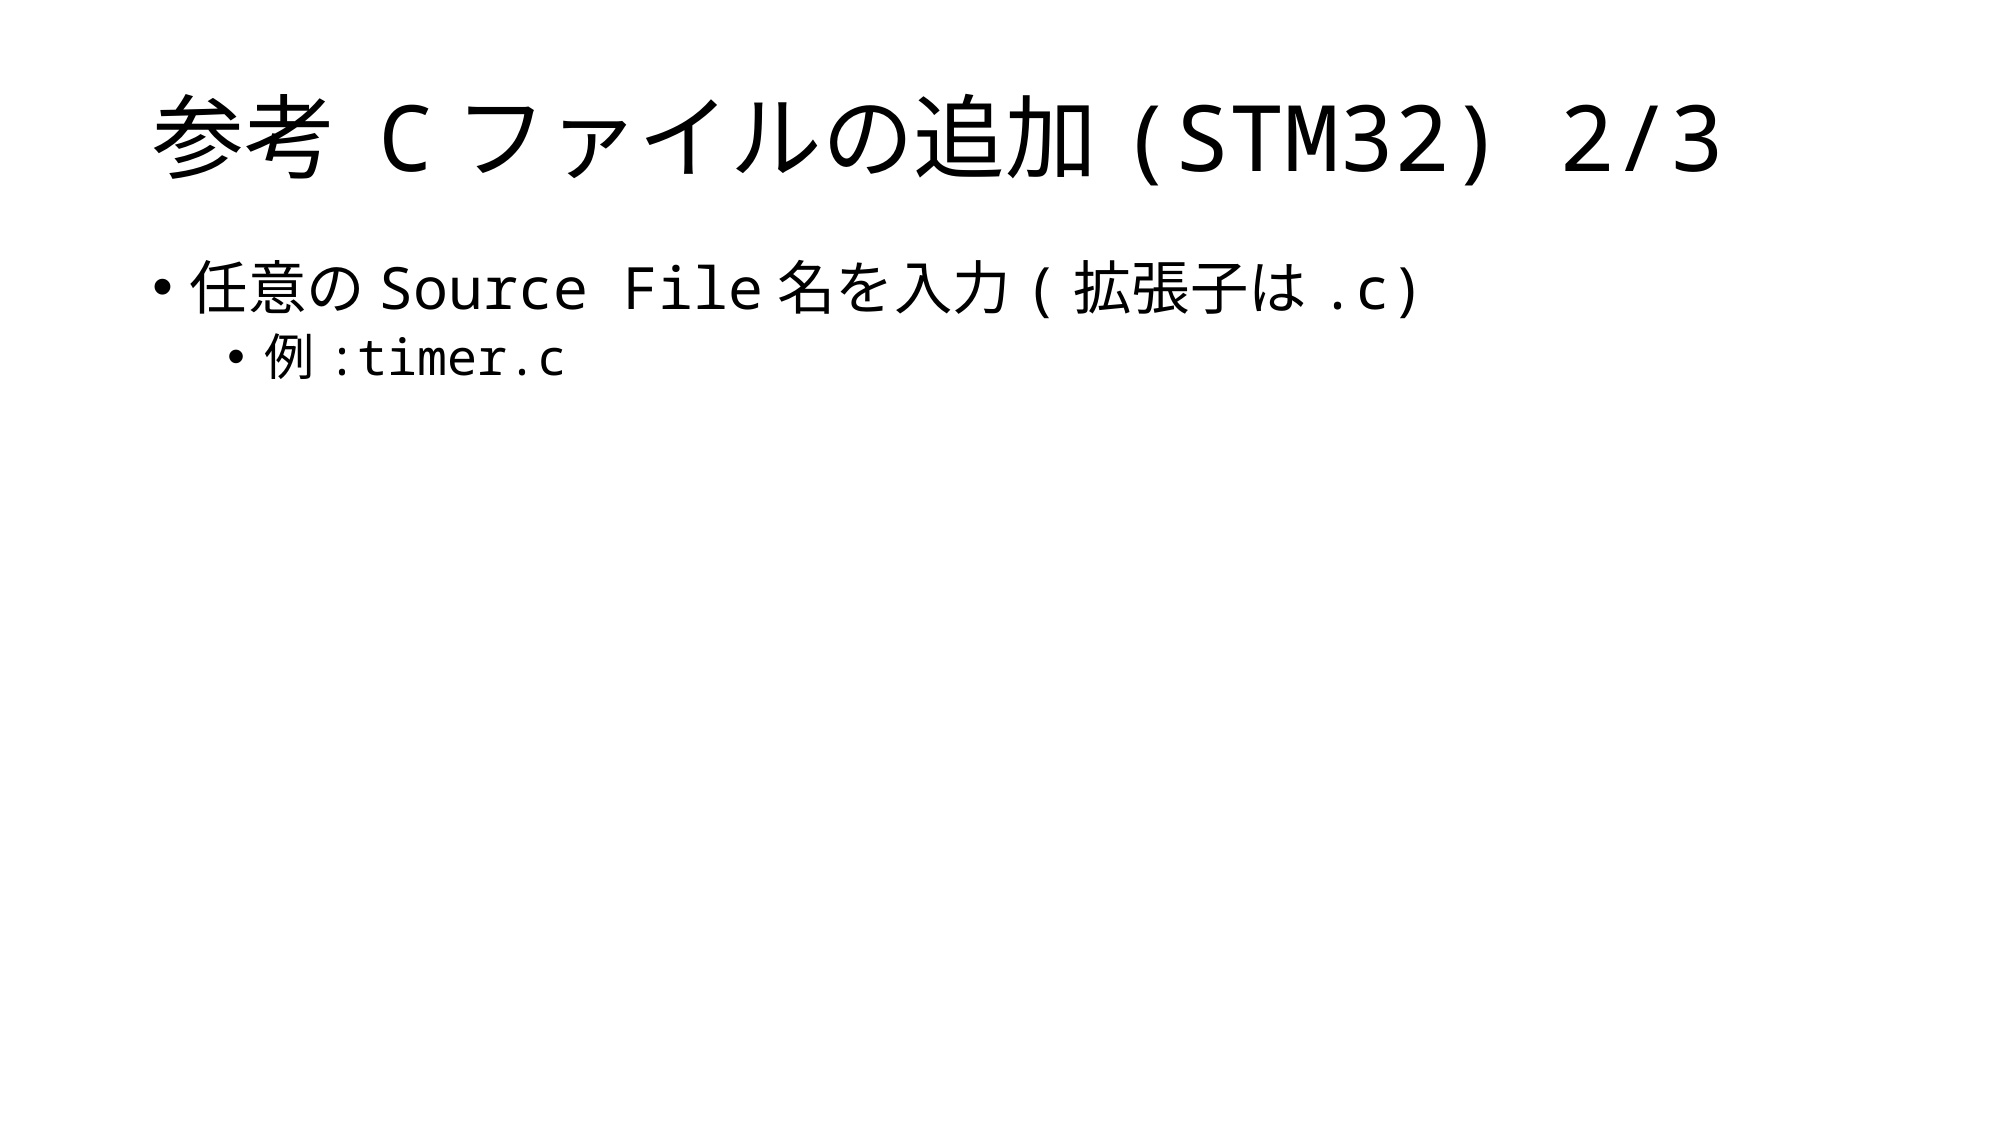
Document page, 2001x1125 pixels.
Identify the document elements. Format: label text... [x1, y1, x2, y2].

title 参考 Cファイルの追加(STM32) 2/3 [137, 59, 1863, 223]
list 任意のSource File名を入力(拡張子は.c) 例:timer.c [137, 251, 1863, 1066]
